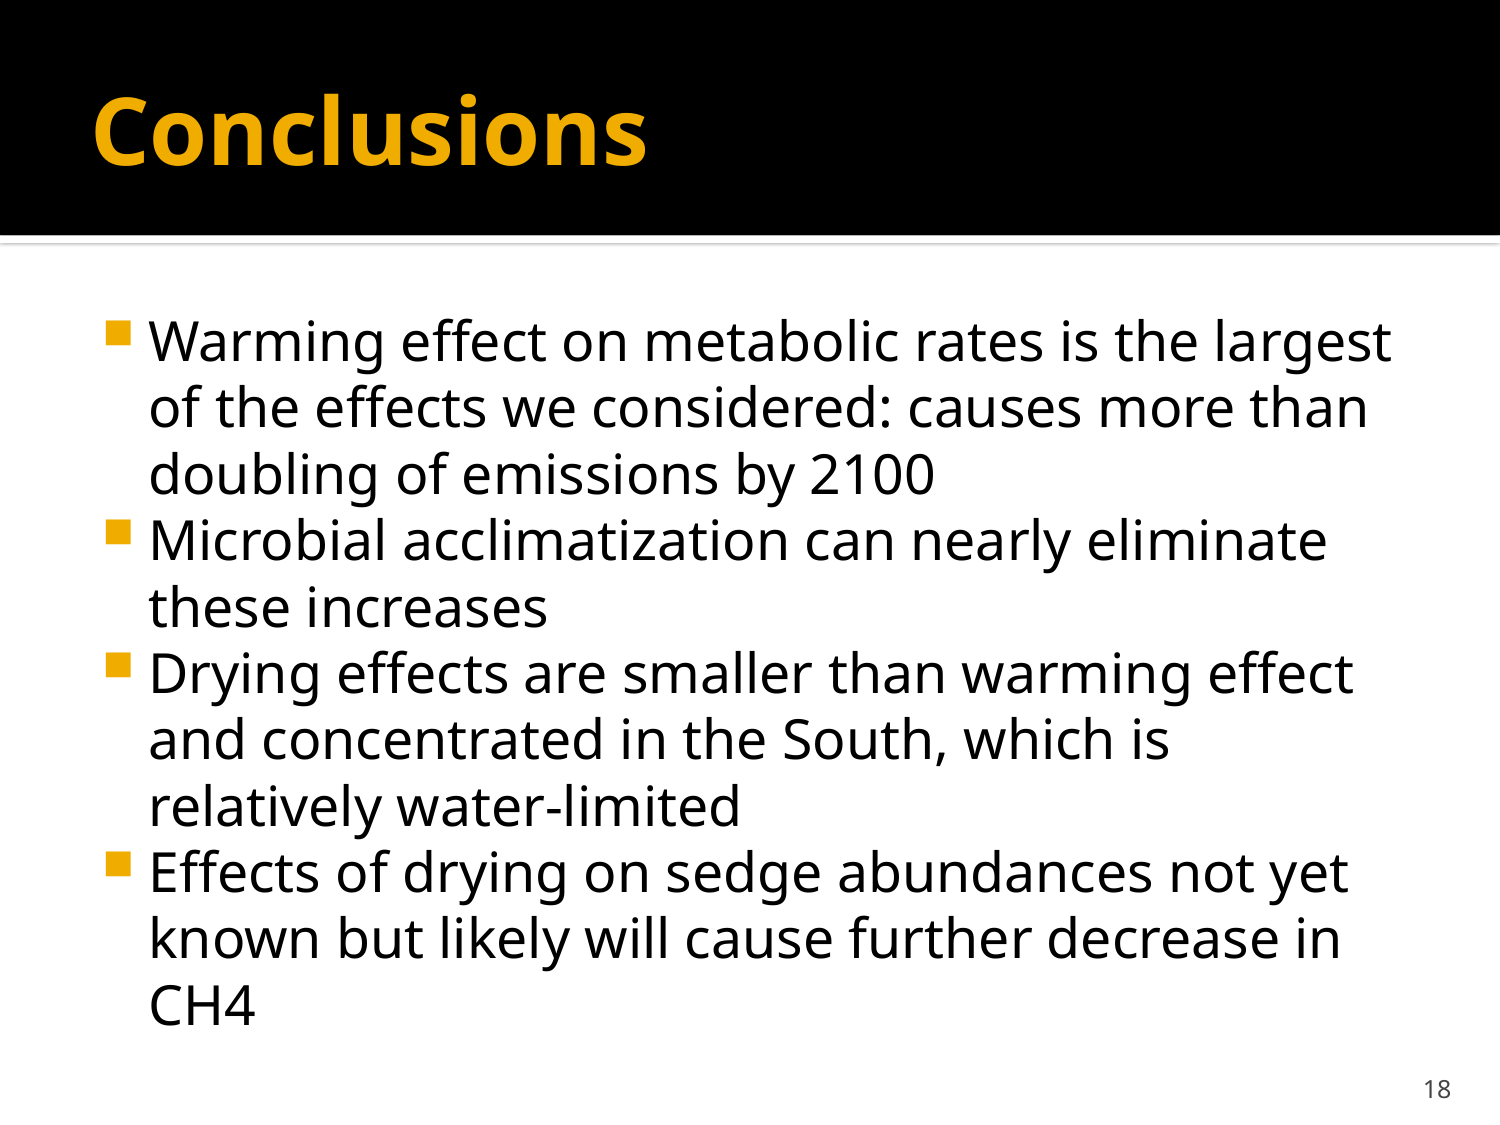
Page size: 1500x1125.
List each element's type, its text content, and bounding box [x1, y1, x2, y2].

list Warming effect on metabolic rates is the largest of the effects we considered: causes more than doubling of emissions by 2100 Microbial acclimatization can nearly eliminate these increases Drying effects are smaller than warming effect and concentrated in the South, which is relatively water-limited Effects of drying on sedge abundances not yet known but likely will cause further decrease in CH4 [75, 291, 1425, 1050]
slide_number 17 [1345, 1062, 1467, 1108]
title Conclusions [75, 25, 1425, 231]
